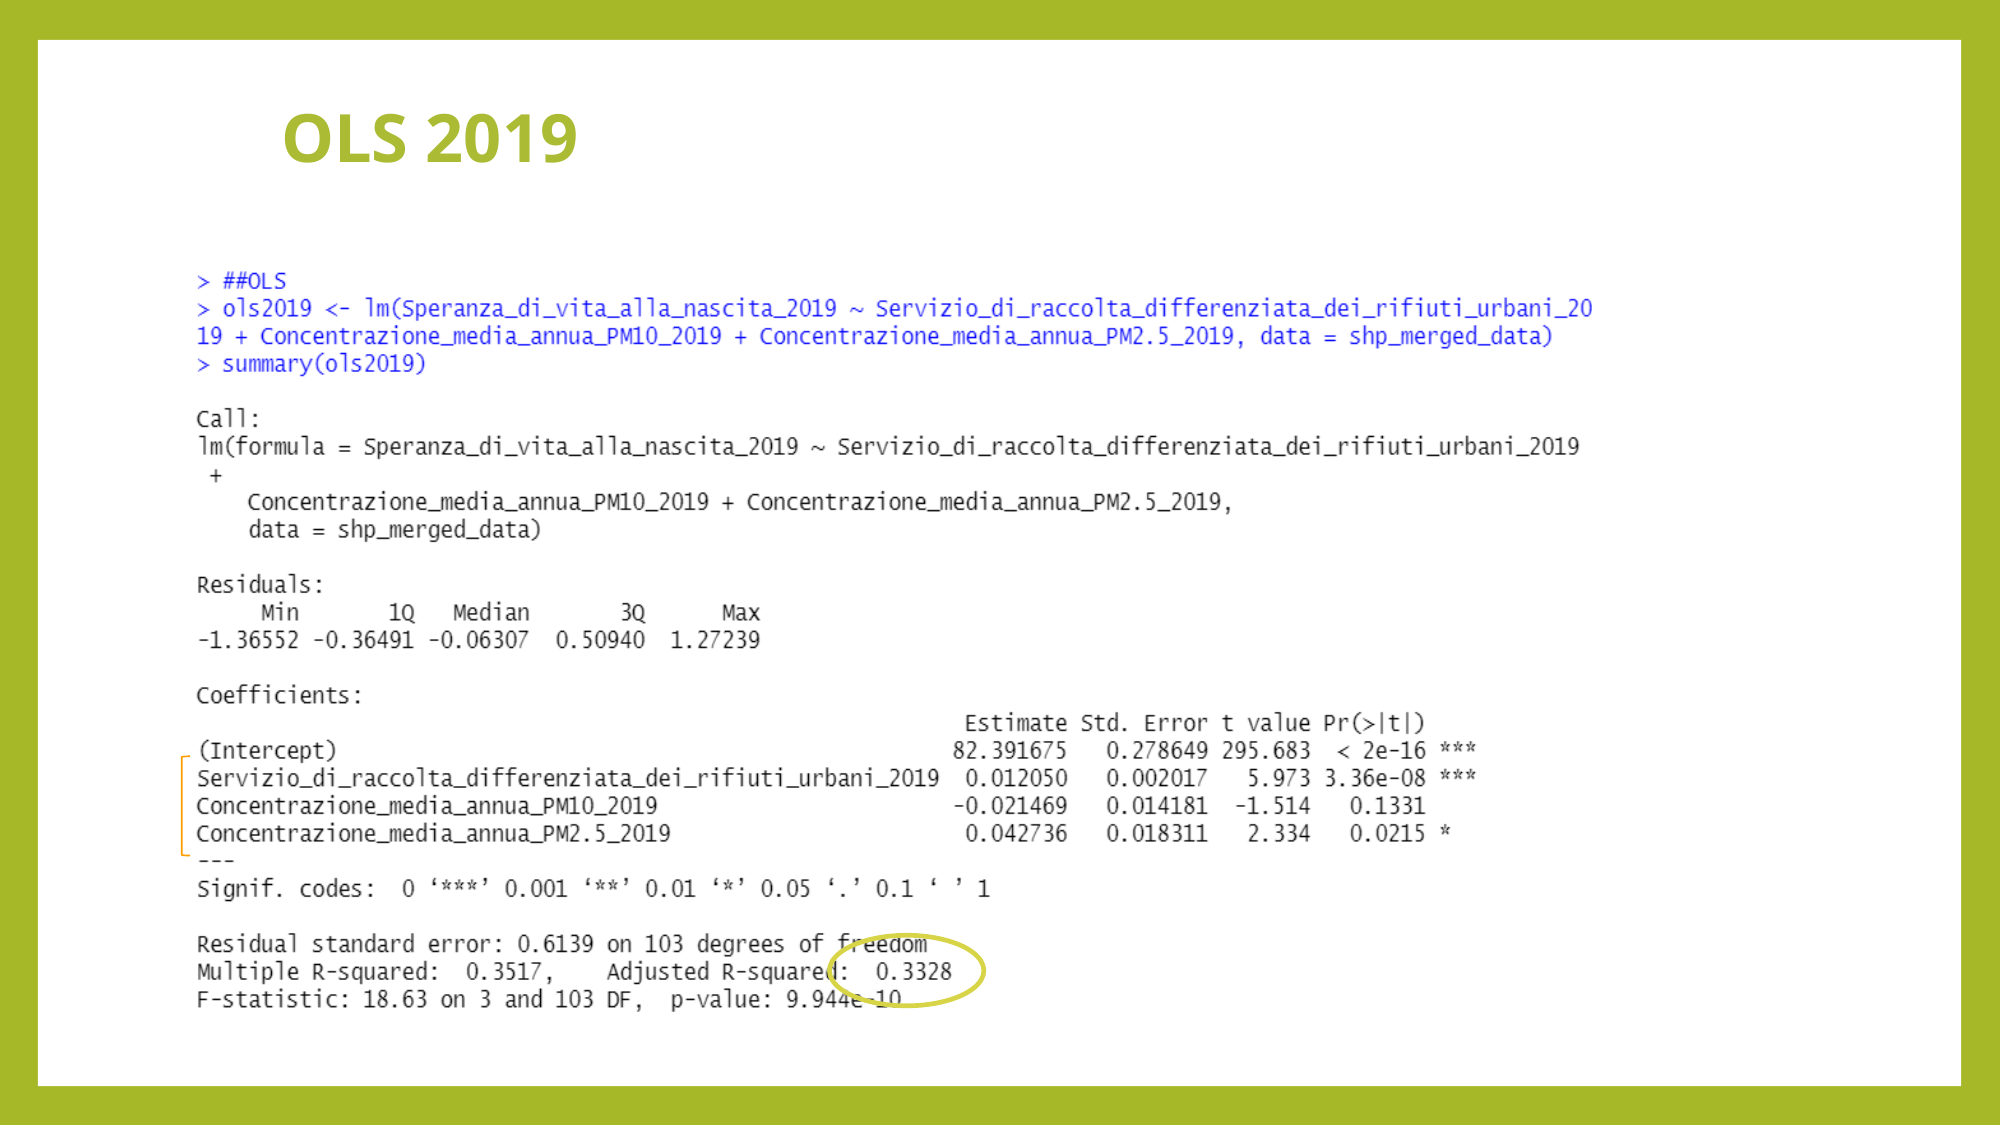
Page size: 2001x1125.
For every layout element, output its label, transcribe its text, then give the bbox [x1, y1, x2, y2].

text_box OLS 2019 [266, 88, 1167, 184]
text_box [180, 755, 184, 857]
picture [189, 265, 1593, 1028]
